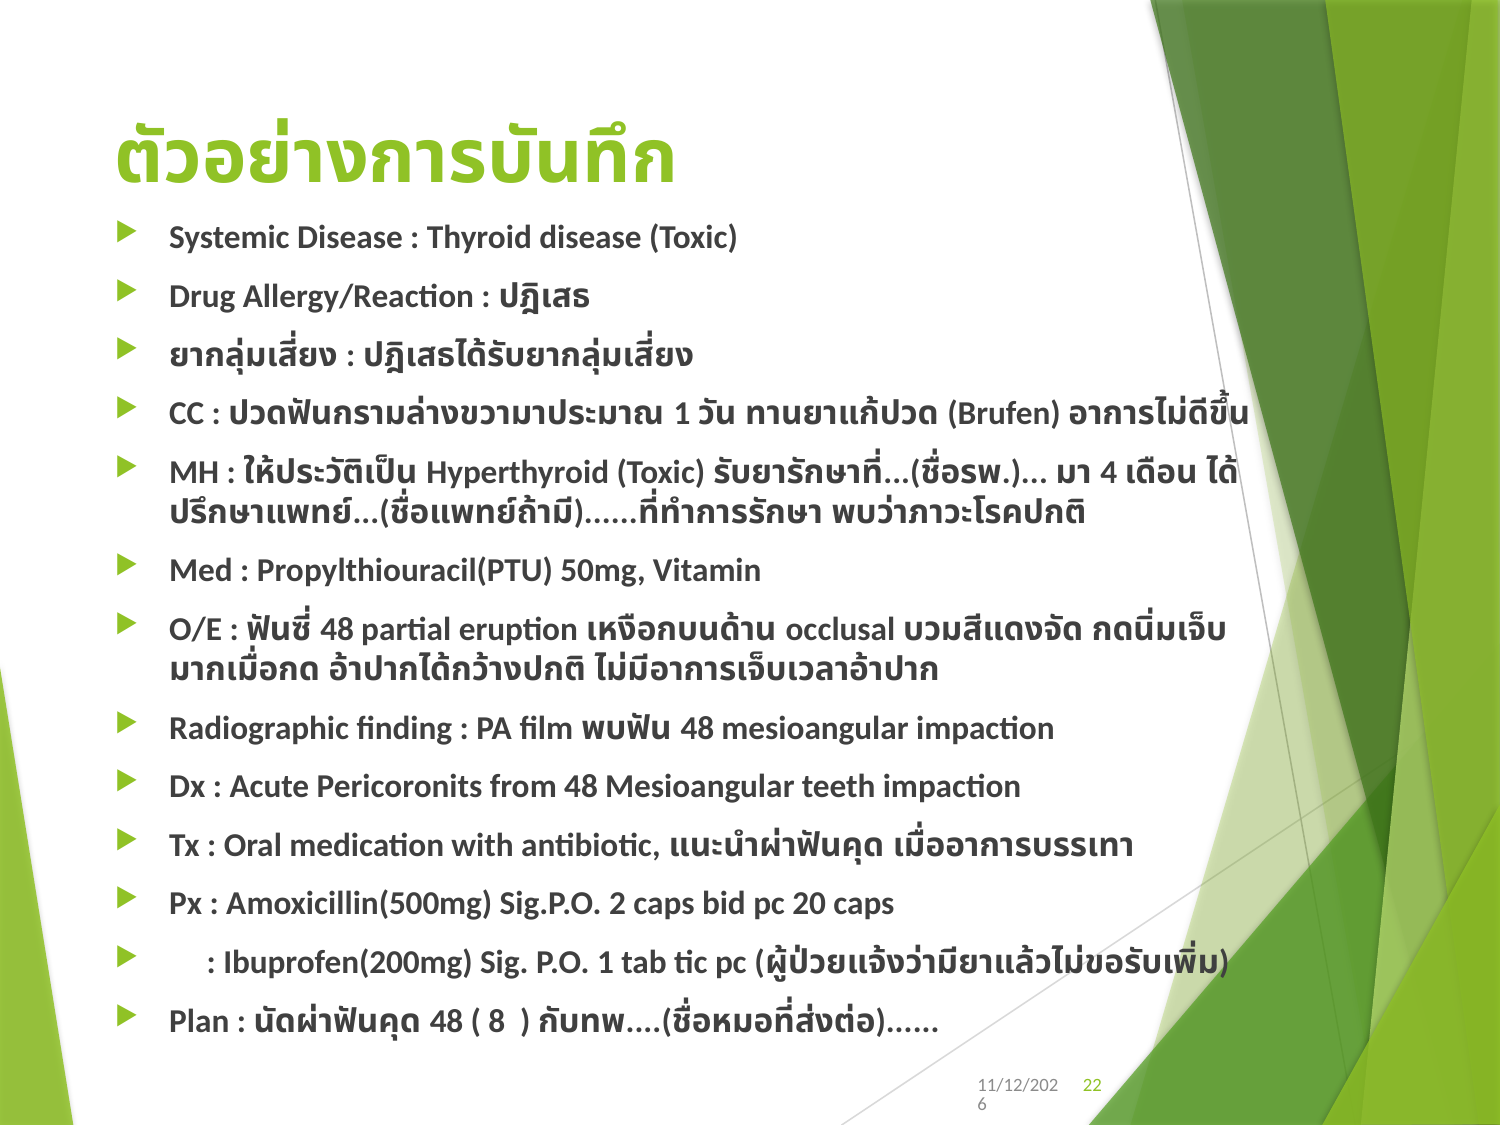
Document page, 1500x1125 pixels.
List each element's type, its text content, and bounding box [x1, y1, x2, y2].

slide_number 22 [1032, 1054, 1117, 1114]
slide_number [962, 1054, 1032, 1114]
title ตัวอย่างการบันทึก [99, 99, 1142, 208]
list Systemic Disease : Thyroid disease (Toxic) Drug Allergy/Reaction : ปฎิเสธ ยากลุ่มเสี่ยง : ปฎิเสธได้รับยากลุ่มเสี่ยง CC : ปวดฟันกรามล่างขวามาประมาณ 1 วัน ทานยาแก้ปวด (Brufen) อาการไม่ดีขึ้น MH : ให้ประวัติเป็น Hyperthyroid (Toxic) รับยารักษาที่...(ชื่อรพ.)... มา 4 เดือน ได้ปรึกษาแพทย์...(ชื่อแพทย์ถ้ามี)......ที่ทำการรักษา พบว่าภาวะโรคปกติ Med : Propylthiouracil(PTU) 50mg, Vitamin O/E : ฟันซี่ 48 partial eruption เหงือกบนด้าน occlusal บวมสีแดงจัด กดนิ่มเจ็บมากเมื่อกด อ้าปากได้กว้างปกติ ไม่มีอาการเจ็บเวลาอ้าปาก Radiographic finding : PA film พบฟัน 48 mesioangular impaction Dx : Acute Pericoronits from 48 Mesioangular teeth impaction Tx : Oral medication with antibiotic, แนะนำผ่าฟันคุด เมื่ออาการบรรเทา Px : Amoxicillin(500mg) Sig.P.O. 2 caps bid pc 20 caps : Ibuprofen(200mg) Sig. P.O. 1 tab tic pc (ผู้ป่วยแจ้งว่ามียาแล้วไม่ขอรับเพิ่ม) Plan : นัดผ่าฟันคุด 48 ( 8 ) กับทพ....(ชื่อหมอที่ส่งต่อ)...... [99, 208, 1282, 1094]
